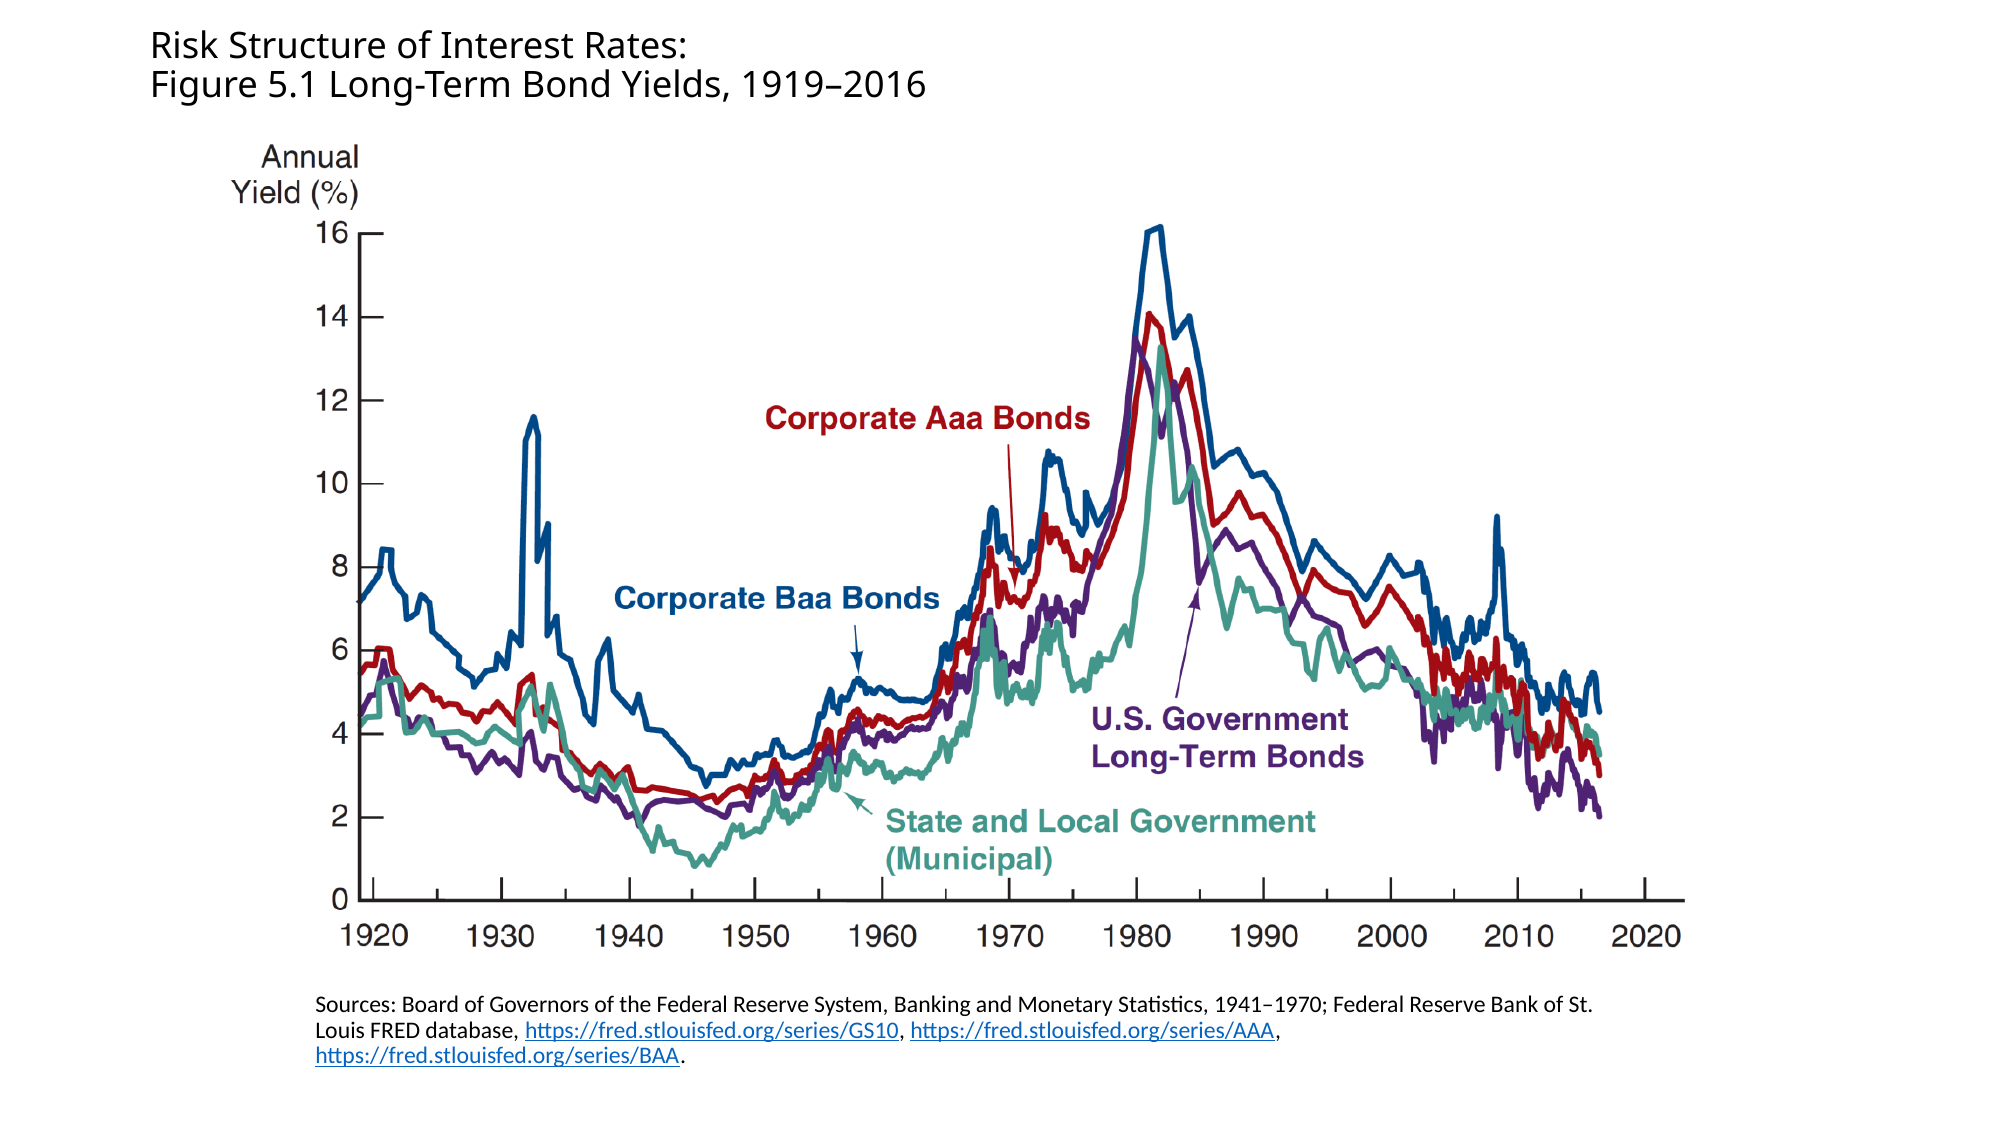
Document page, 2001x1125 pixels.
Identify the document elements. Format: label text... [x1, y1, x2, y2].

picture [229, 128, 1689, 970]
title Risk Structure of Interest Rates: Figure 5.1 Long-Term Bond Yields, 1919–2016 [134, 19, 1860, 113]
list Sources: Board of Governors of the Federal Reserve System, Banking and Monetary Statistics, 1941–1970; Federal Reserve Bank of St. Louis FRED database, https://fred.stlouisfed.org/series/GS10, https://fred.stlouisfed.org/series/AAA, https://fred.stlouisfed.org/series/BAA. [300, 984, 1651, 1078]
